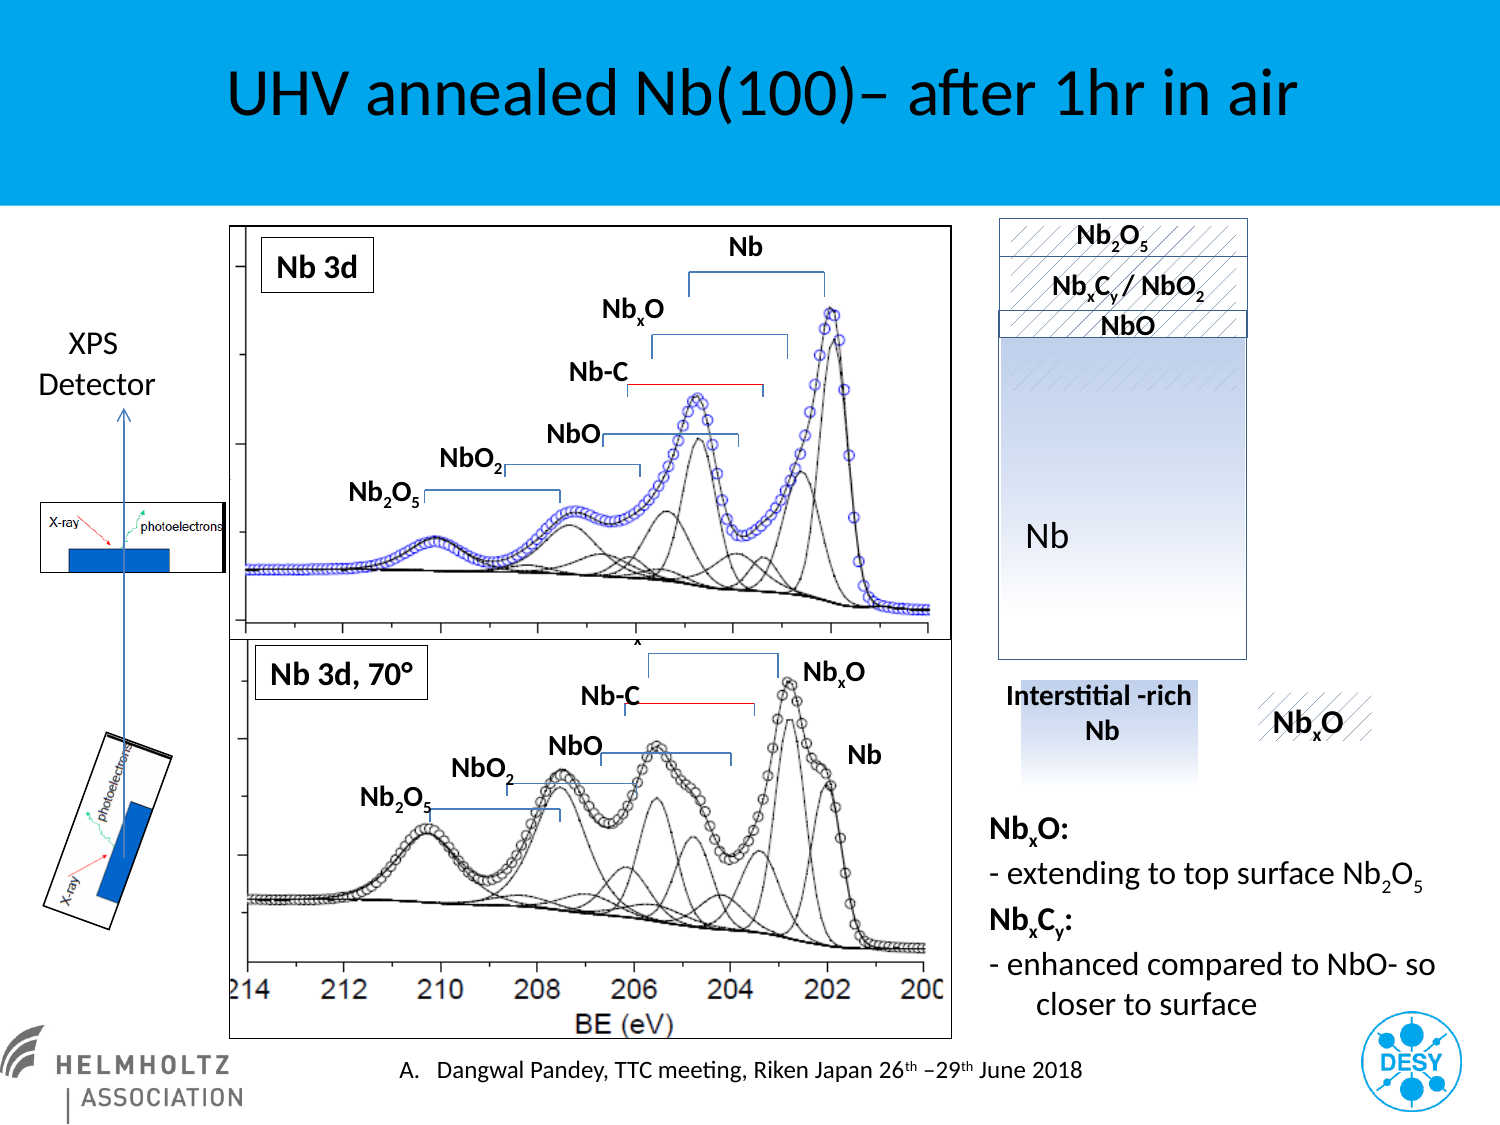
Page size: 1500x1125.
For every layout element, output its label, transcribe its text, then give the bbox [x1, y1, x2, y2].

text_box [265, 646, 814, 822]
picture [0, 640, 951, 1124]
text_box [344, 668, 656, 811]
picture [15, 735, 200, 928]
picture [1361, 1075, 1399, 1112]
picture [125, 503, 225, 572]
picture [1425, 1075, 1462, 1112]
picture [41, 503, 123, 572]
picture [1366, 1075, 1458, 1110]
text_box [229, 219, 951, 640]
text_box NbxO: - extending to top surface Nb2O5 NbxCy: - enhanced compared to NbO- so closer to surface [974, 798, 1459, 1075]
text_box XPS Detector [23, 314, 171, 409]
text_box UHV annealed Nb(100)– after 1hr in air [76, 39, 1449, 138]
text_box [985, 207, 1379, 788]
